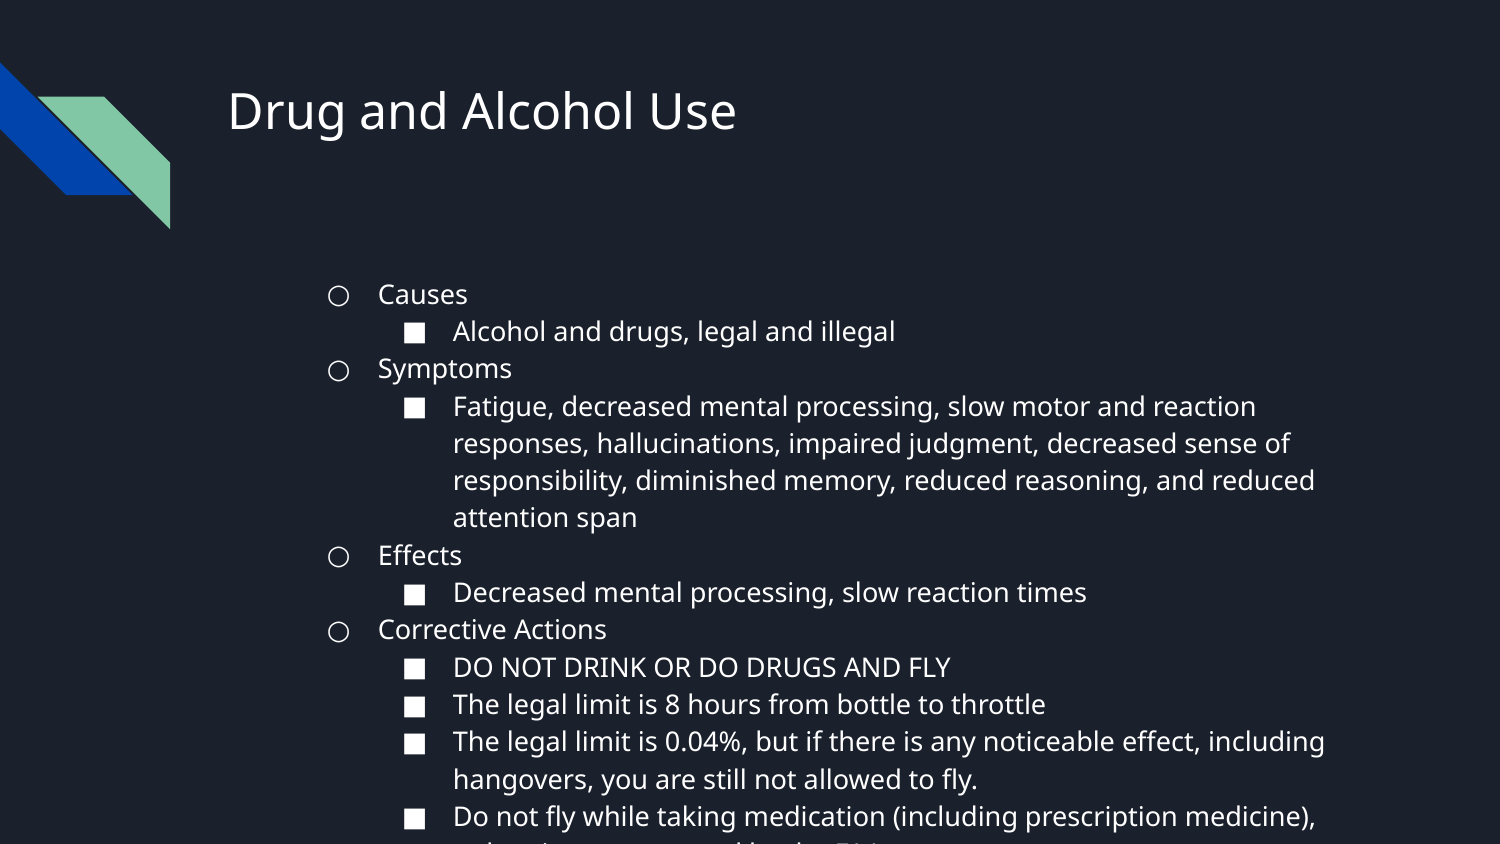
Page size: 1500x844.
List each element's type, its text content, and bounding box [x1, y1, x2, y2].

title Drug and Alcohol Use [212, 64, 1368, 215]
list Causes Alcohol and drugs, legal and illegal Symptoms Fatigue, decreased mental processing, slow motor and reaction responses, hallucinations, impaired judgment, decreased sense of responsibility, diminished memory, reduced reasoning, and reduced attention span Effects Decreased mental processing, slow reaction times Corrective Actions DO NOT DRINK OR DO DRUGS AND FLY The legal limit is 8 hours from bottle to throttle The legal limit is 0.04%, but if there is any noticeable effect, including hangovers, you are still not allowed to fly. Do not fly while taking medication (including prescription medicine), unless it was approved by the FAA [212, 257, 1368, 735]
